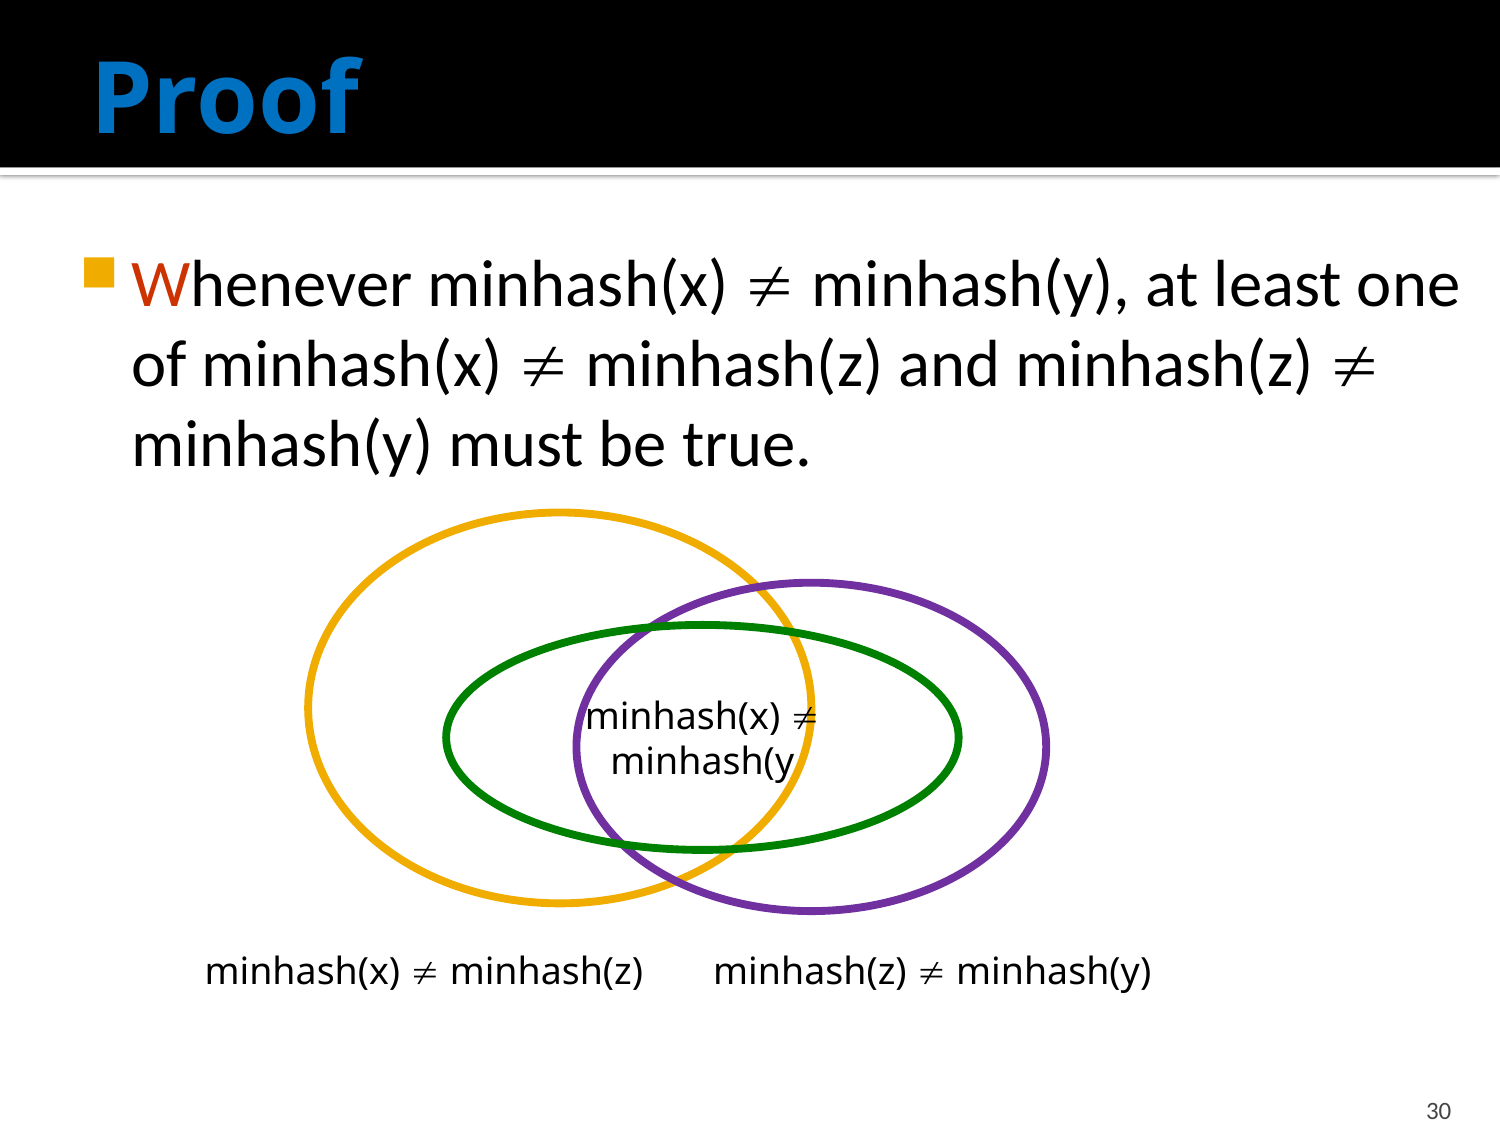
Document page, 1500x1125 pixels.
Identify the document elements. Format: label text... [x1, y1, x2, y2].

list Whenever minhash(x)  minhash(y), at least one of minhash(x)  minhash(z) and minhash(z)  minhash(y) must be true. [50, 224, 1500, 900]
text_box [216, 512, 812, 1030]
slide_number 30 [1345, 1080, 1467, 1125]
title Proof [75, 12, 1500, 175]
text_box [576, 582, 1140, 1007]
